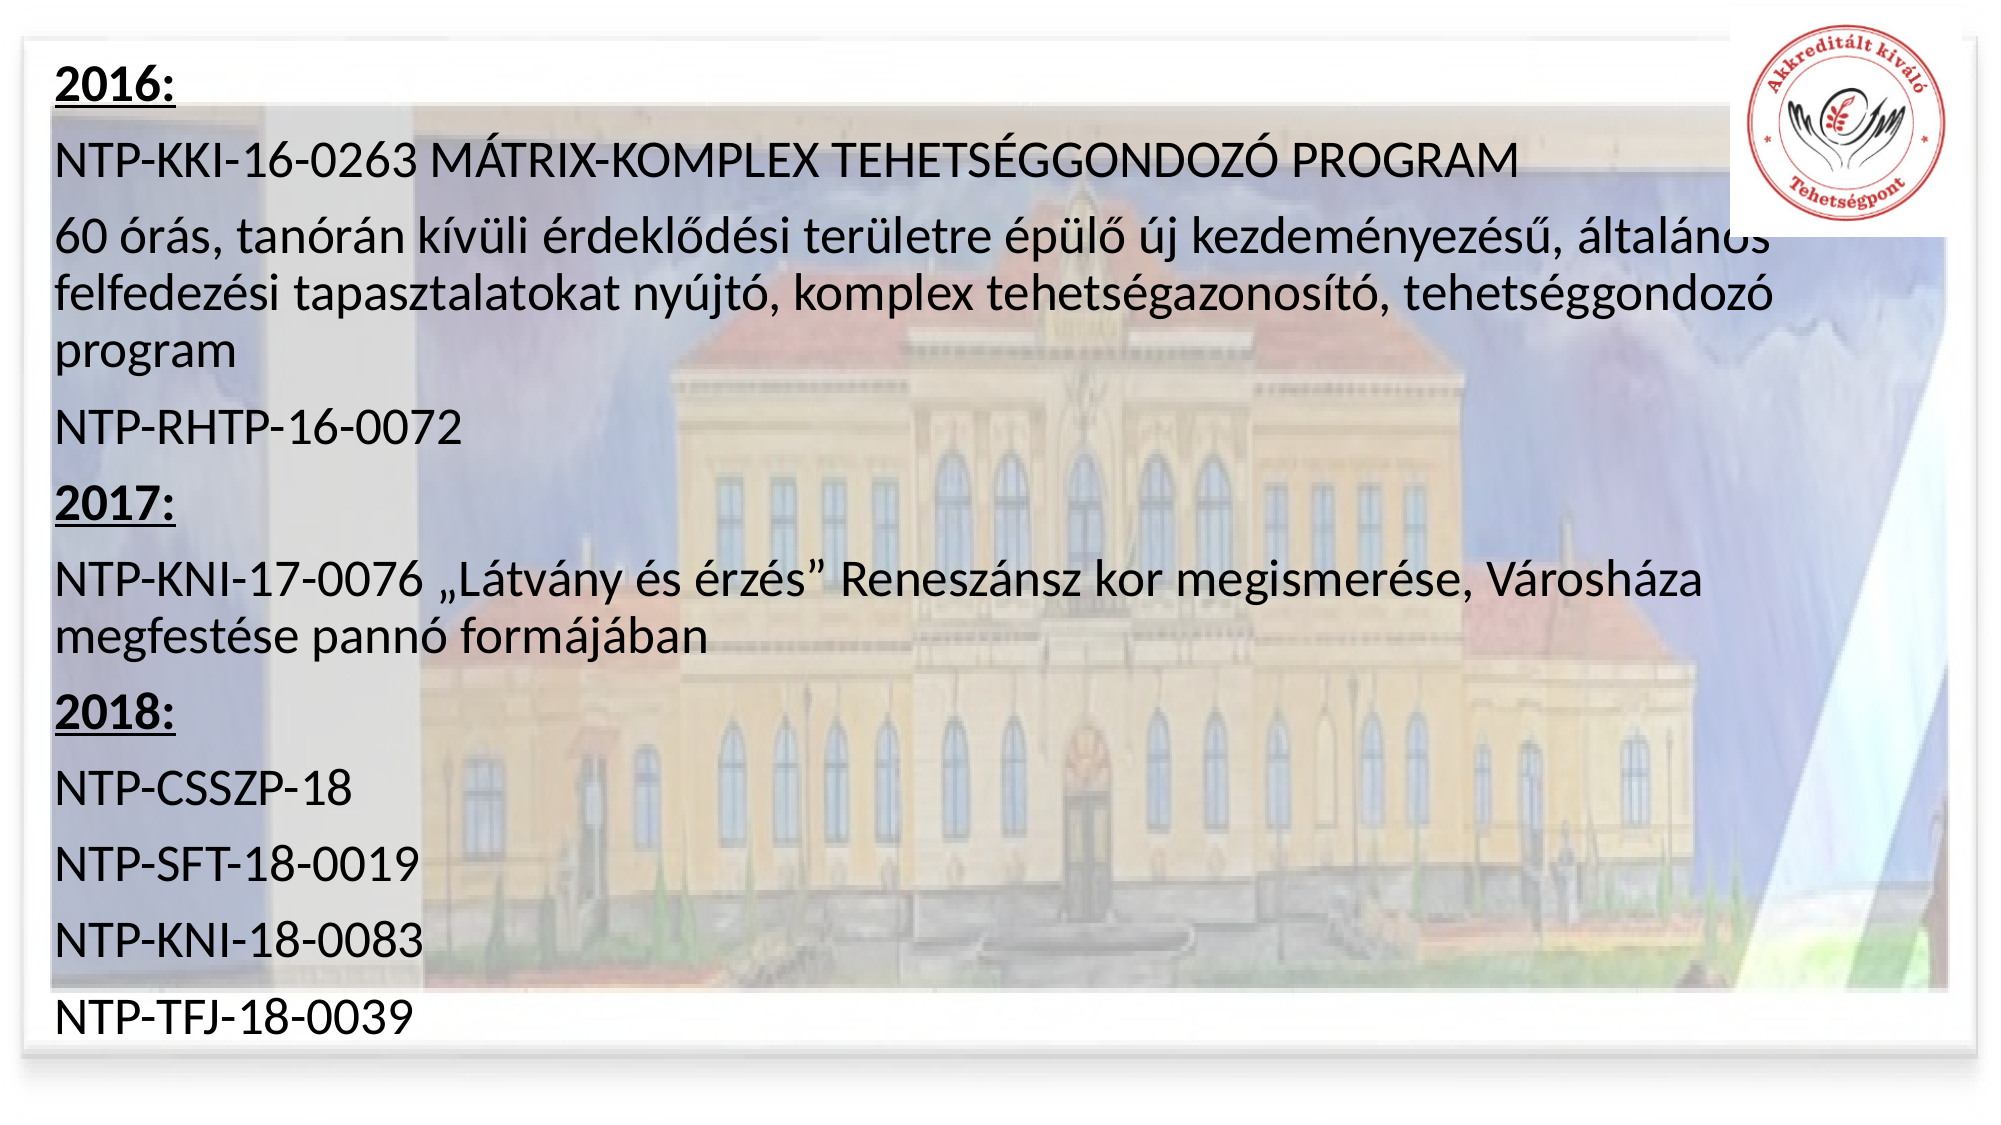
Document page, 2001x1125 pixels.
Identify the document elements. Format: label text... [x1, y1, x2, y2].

picture [1730, 7, 1962, 237]
list 2016: NTP-KKI-16-0263 MÁTRIX-KOMPLEX TEHETSÉGGONDOZÓ PROGRAM 60 órás, tanórán kívüli érdeklődési területre épülő új kezdeményezésű, általános felfedezési tapasztalatokat nyújtó, komplex tehetségazonosító, tehetséggondozó program NTP-RHTP-16-0072 2017: NTP-KNI-17-0076 „Látvány és érzés” Reneszánsz kor megismerése, Városháza megfestése pannó formájában 2018: NTP-CSSZP-18 NTP-SFT-18-0019 NTP-KNI-18-0083 NTP-TFJ-18-0039 [39, 48, 1923, 1055]
